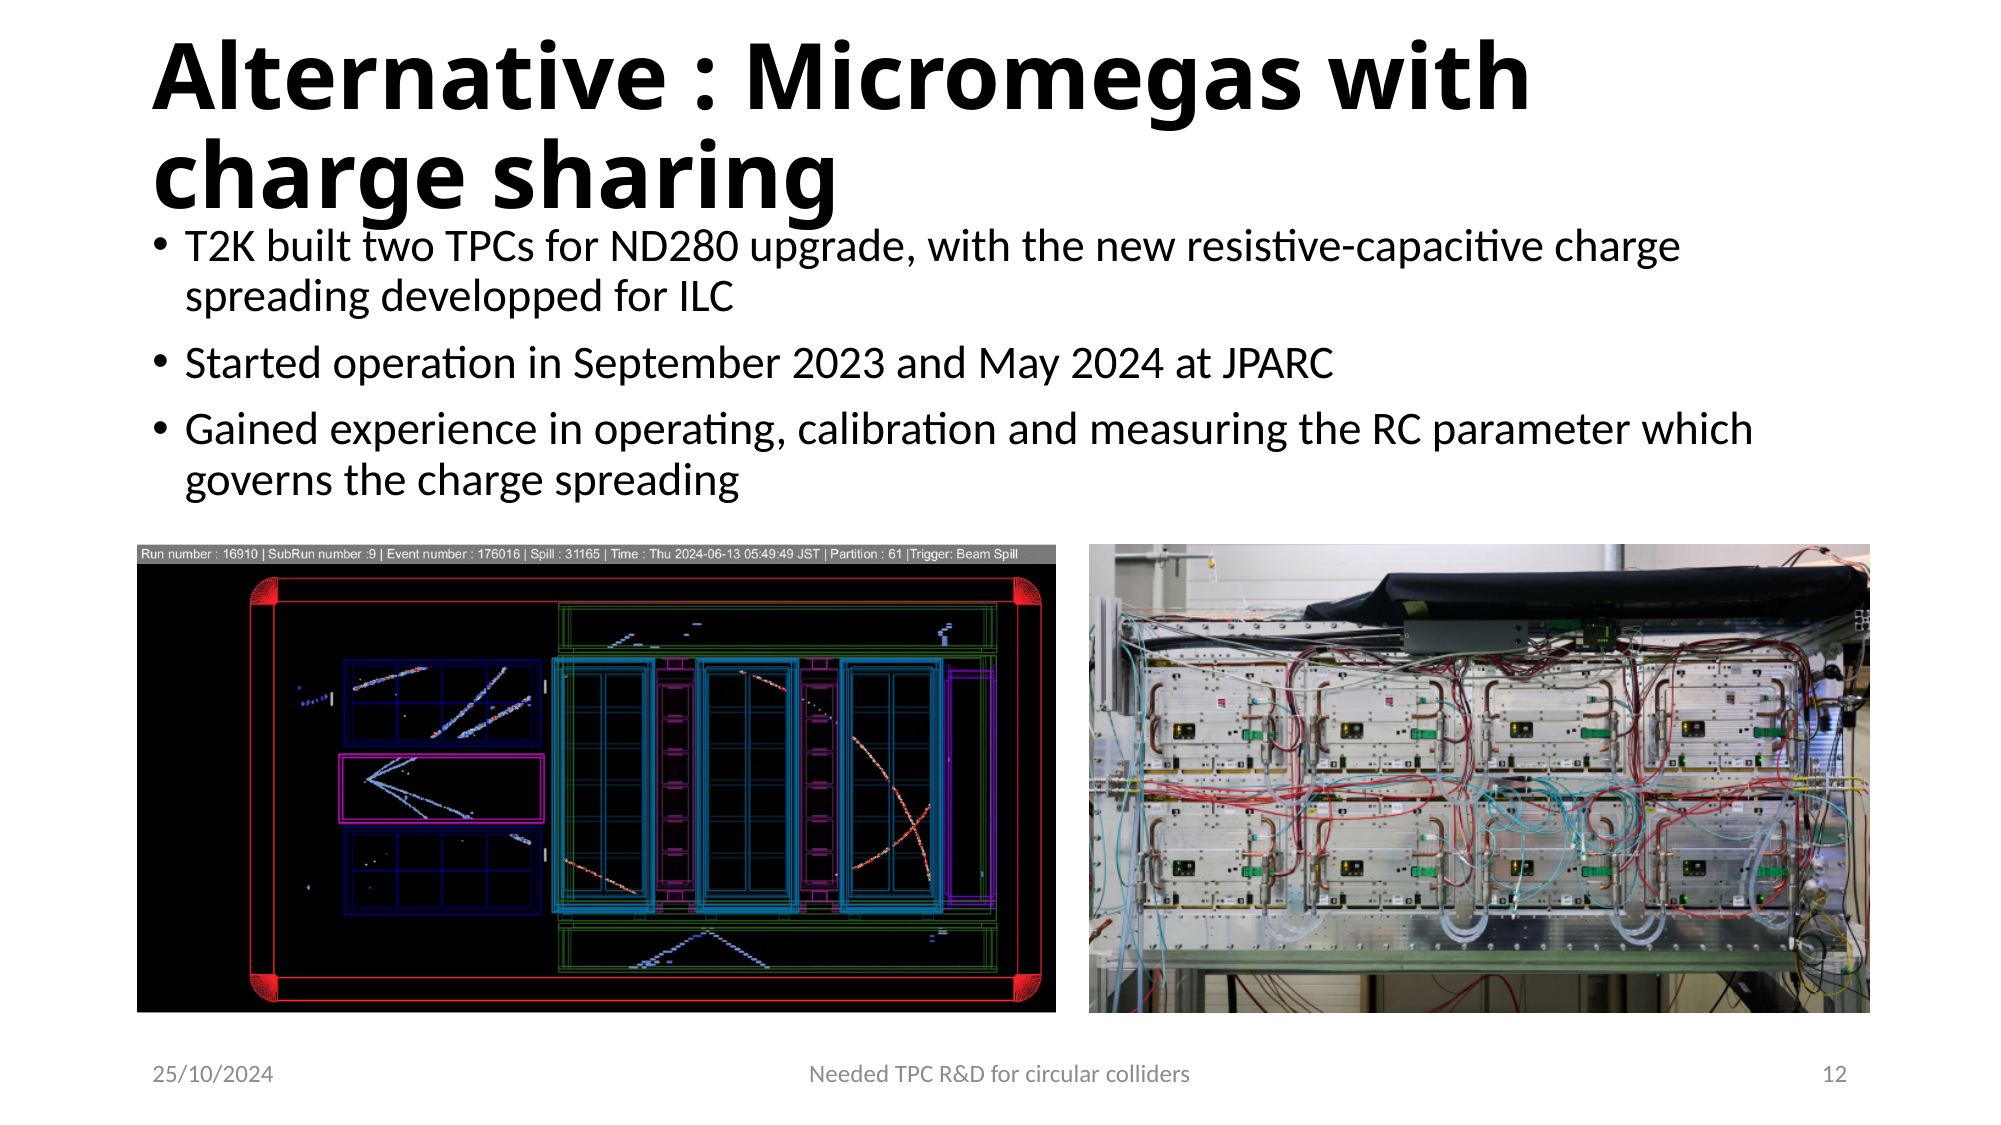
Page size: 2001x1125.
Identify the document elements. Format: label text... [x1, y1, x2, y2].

slide_number 12 [1412, 1042, 1863, 1103]
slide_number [137, 1042, 588, 1103]
picture [1089, 544, 1870, 1013]
footer Needed TPC R&D for circular colliders [662, 1042, 1338, 1103]
picture [137, 544, 1056, 1013]
list T2K built two TPCs for ND280 upgrade, with the new resistive-capacitive charge spreading developped for ILC Started operation in September 2023 and May 2024 at JPARC Gained experience in operating, calibration and measuring the RC parameter which governs the charge spreading [137, 213, 1863, 515]
title Alternative : Micromegas with charge sharing [137, 59, 1863, 199]
